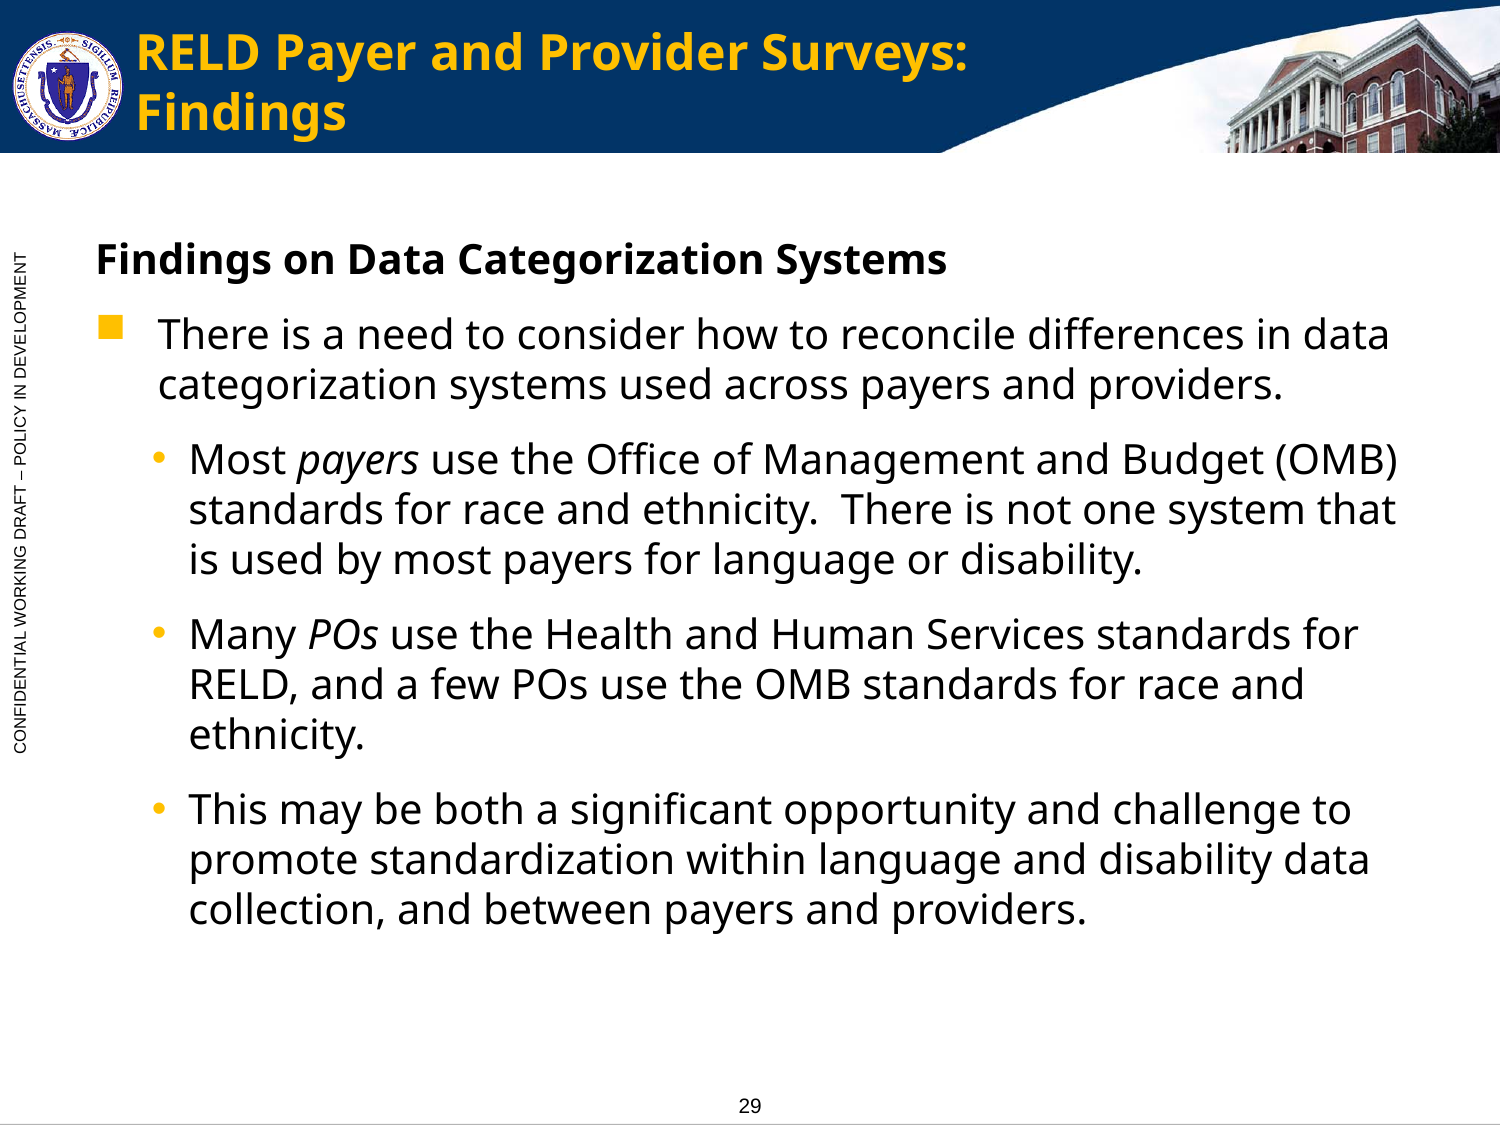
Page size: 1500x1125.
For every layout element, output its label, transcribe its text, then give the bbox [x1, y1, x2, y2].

title RELD Payer and Provider Surveys: Findings [120, 17, 1051, 144]
picture [0, 0, 1500, 153]
list Findings on Data Categorization Systems There is a need to consider how to reconcile differences in data categorization systems used across payers and providers. Most payers use the Office of Management and Budget (OMB) standards for race and ethnicity. There is not one system that is used by most payers for language or disability. Many POs use the Health and Human Services standards for RELD, and a few POs use the OMB standards for race and ethnicity. This may be both a significant opportunity and challenge to promote standardization within language and disability data collection, and between payers and providers. [87, 224, 1413, 973]
